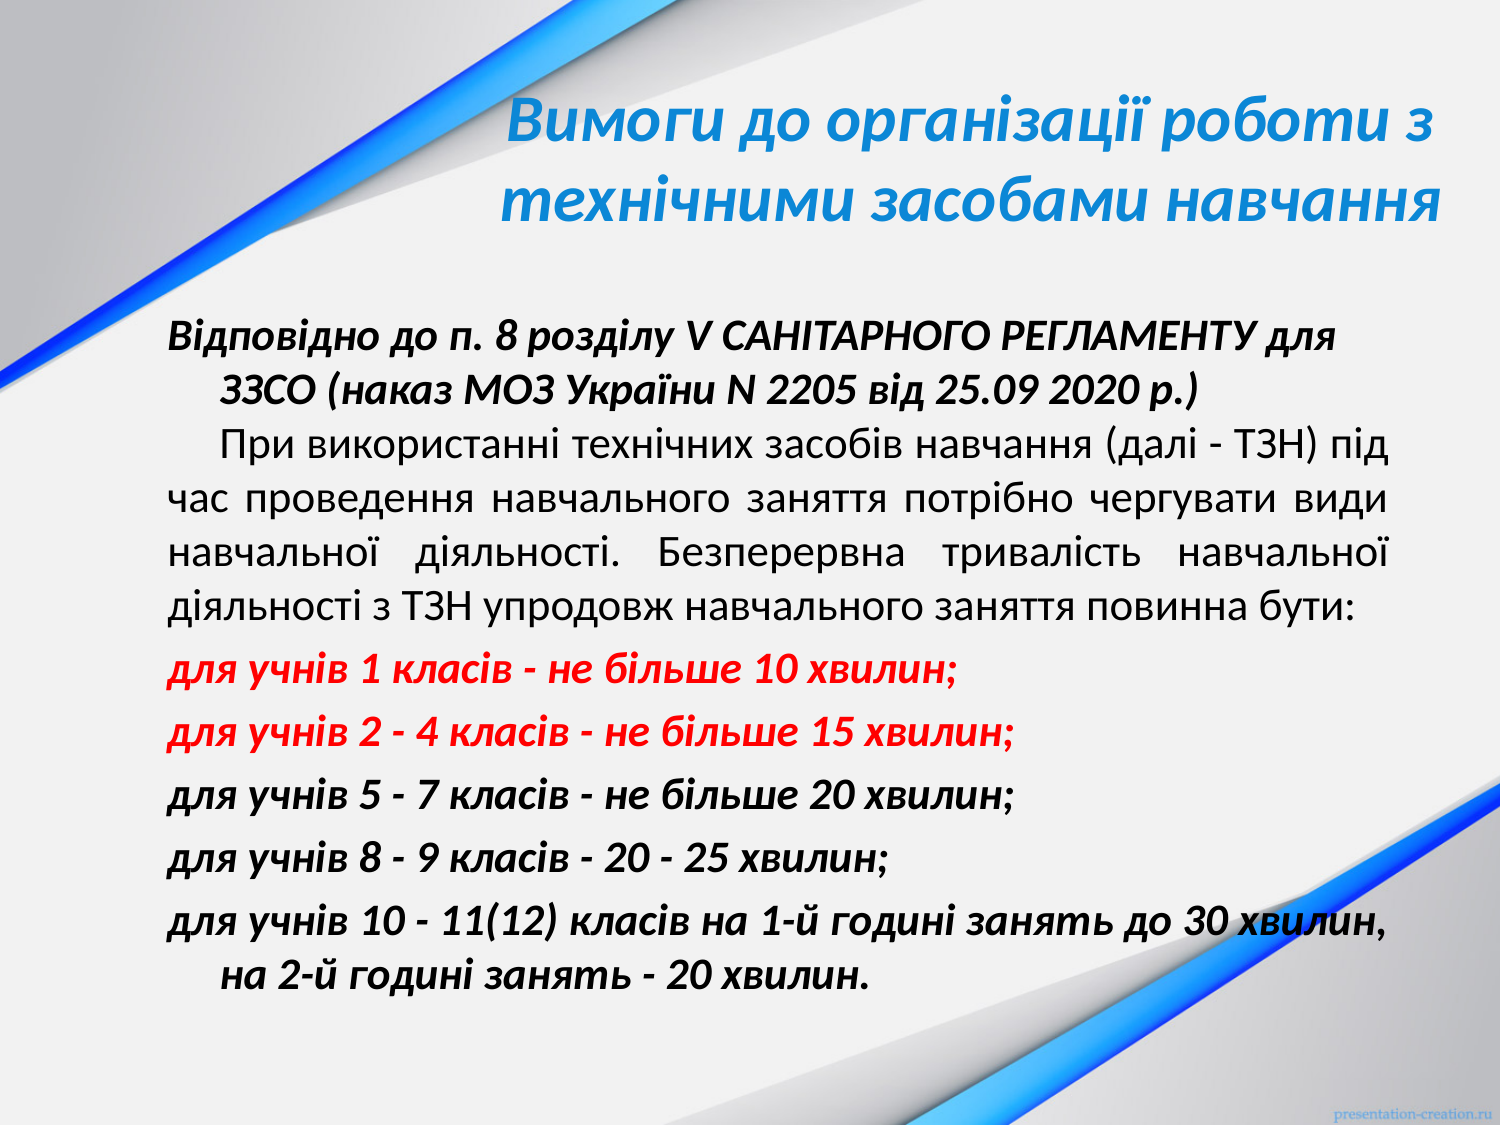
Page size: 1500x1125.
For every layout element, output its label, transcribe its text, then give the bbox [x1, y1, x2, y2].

title Вимоги до організації роботи з технічними засобами навчання [442, 30, 1500, 279]
list Відповідно до п. 8 розділу V САНІТАРНОГО РЕГЛАМЕНТУ для ЗЗСО (наказ МОЗ України N 2205 від 25.09 2020 р.) При використанні технічних засобів навчання (далі - ТЗН) під час проведення навчального заняття потрібно чергувати види навчальної діяльності. Безперервна тривалість навчальної діяльності з ТЗН упродовж навчального заняття повинна бути: для учнів 1 класів - не більше 10 хвилин; для учнів 2 - 4 класів - не більше 15 хвилин; для учнів 5 - 7 класів - не більше 20 хвилин; для учнів 8 - 9 класів - 20 - 25 хвилин; для учнів 10 - 11(12) класів на 1-й годині занять до 30 хвилин, на 2-й годині занять - 20 хвилин. [152, 278, 1405, 1035]
picture [0, 0, 1500, 1125]
